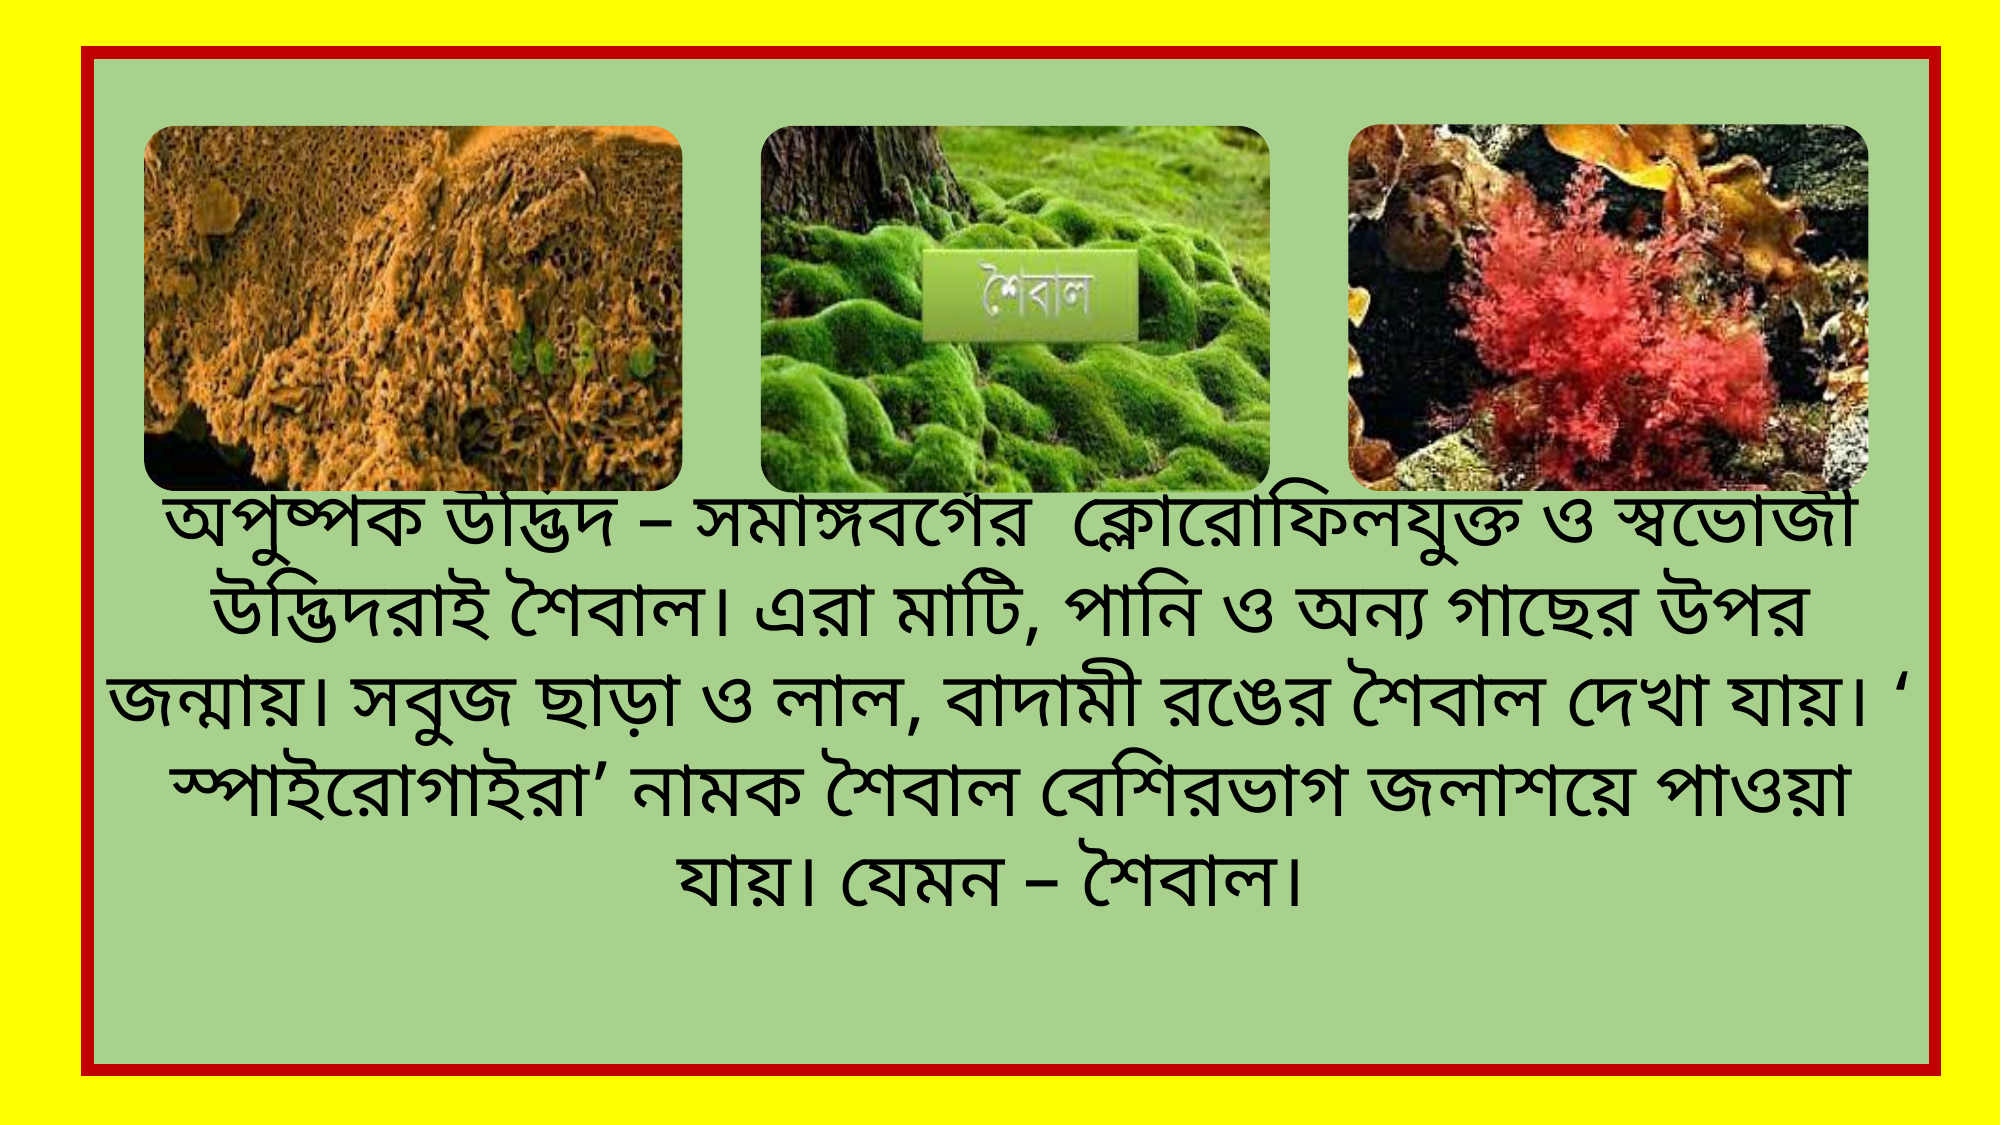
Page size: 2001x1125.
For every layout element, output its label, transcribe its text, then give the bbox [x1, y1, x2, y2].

text_box অপুষ্পক উদ্ভিদ – সমাঙ্গবর্গের ক্লোরোফিলযুক্ত ও স্বভোজী উদ্ভিদরাই শৈবাল। এরা মাটি, পানি ও অন্য গাছের উপর জন্মায়। সবুজ ছাড়া ও লাল, বাদামী রঙের শৈবাল দেখা যায়। ‘ স্পাইরোগাইরা’ নামক শৈবাল বেশিরভাগ জলাশয়ে পাওয়া যায়। যেমন – শৈবাল। [86, 51, 1936, 1071]
picture [1348, 124, 1869, 491]
picture [144, 125, 683, 491]
picture [760, 125, 1270, 493]
